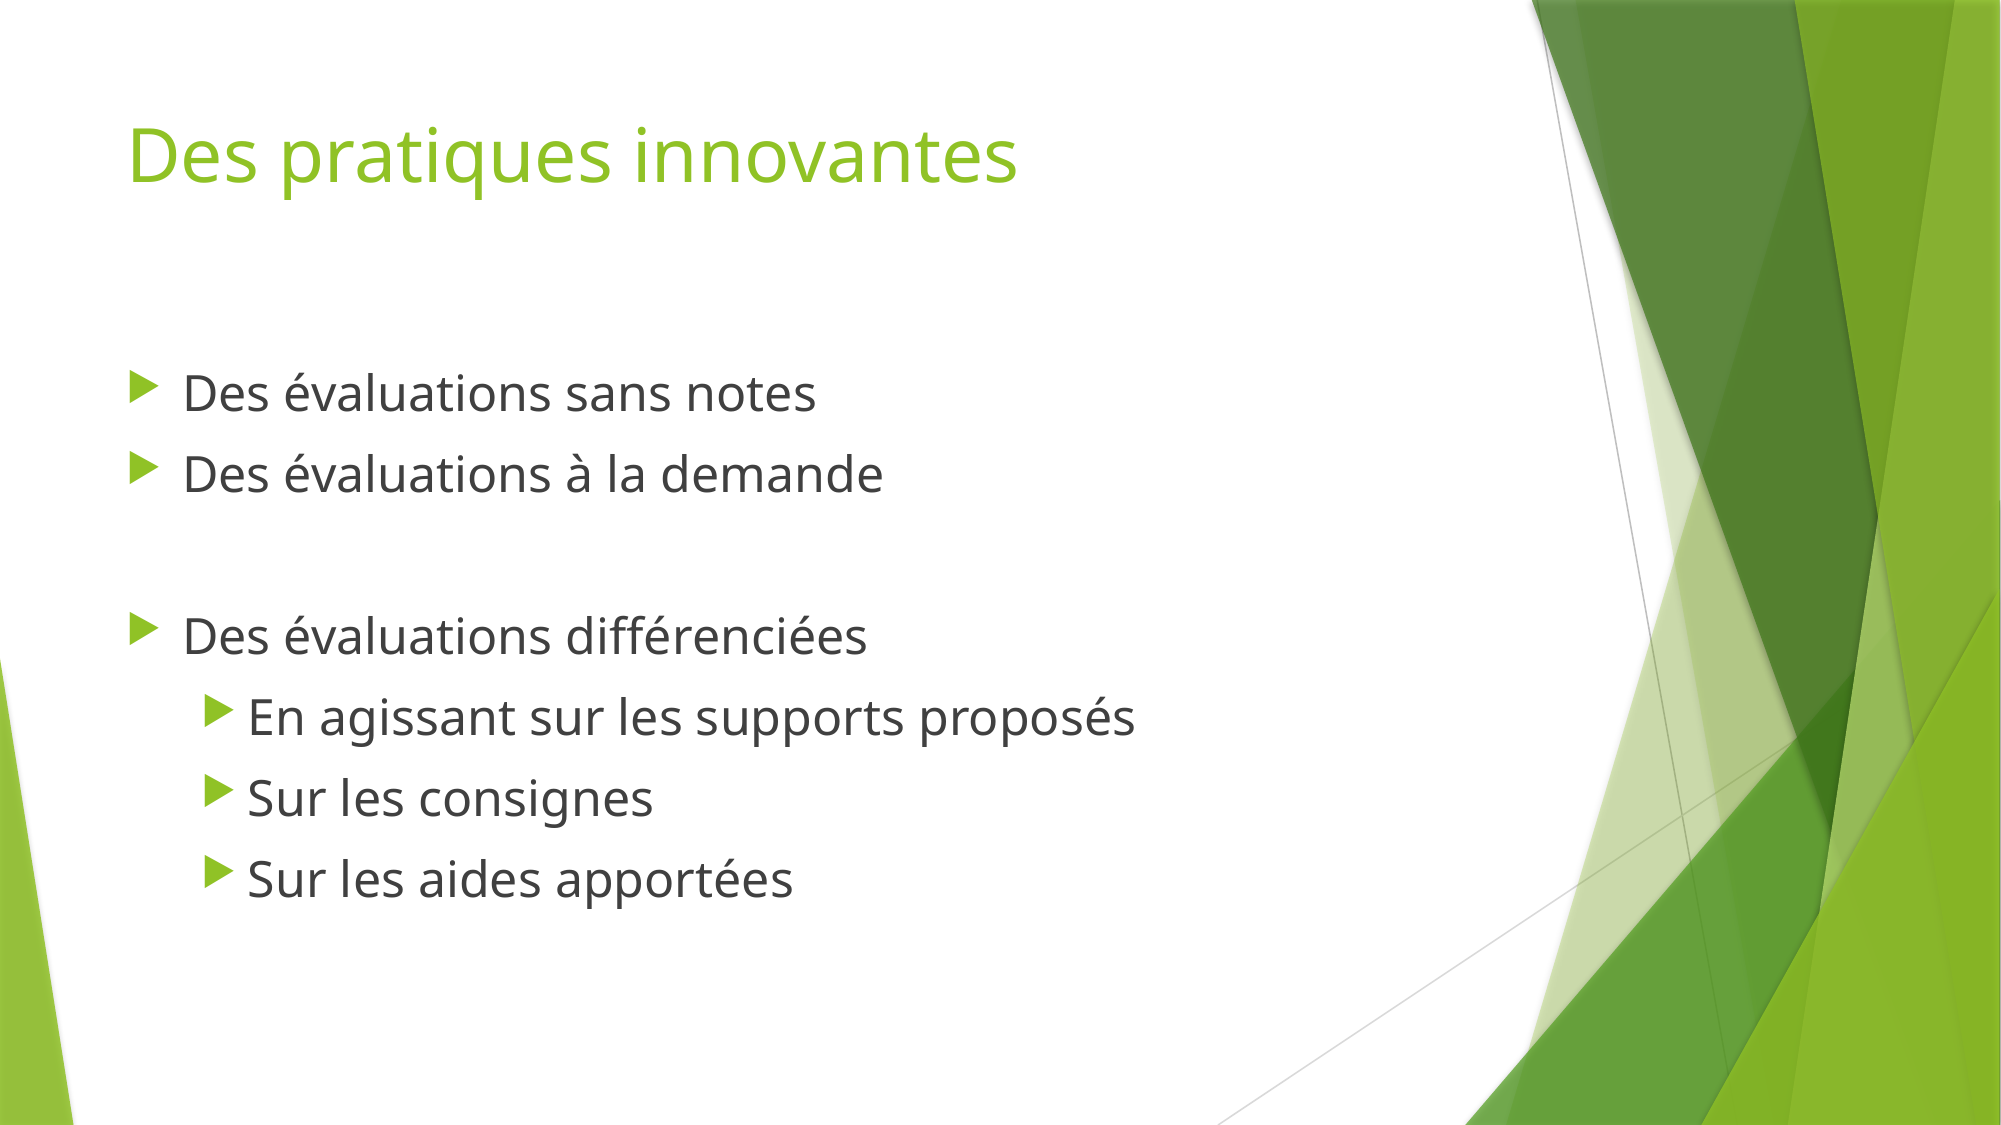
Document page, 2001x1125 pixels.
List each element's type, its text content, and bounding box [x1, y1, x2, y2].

list Des évaluations sans notes Des évaluations à la demande Des évaluations différenciées En agissant sur les supports proposés Sur les consignes Sur les aides apportées [111, 354, 1522, 992]
title Des pratiques innovantes [111, 99, 1522, 317]
